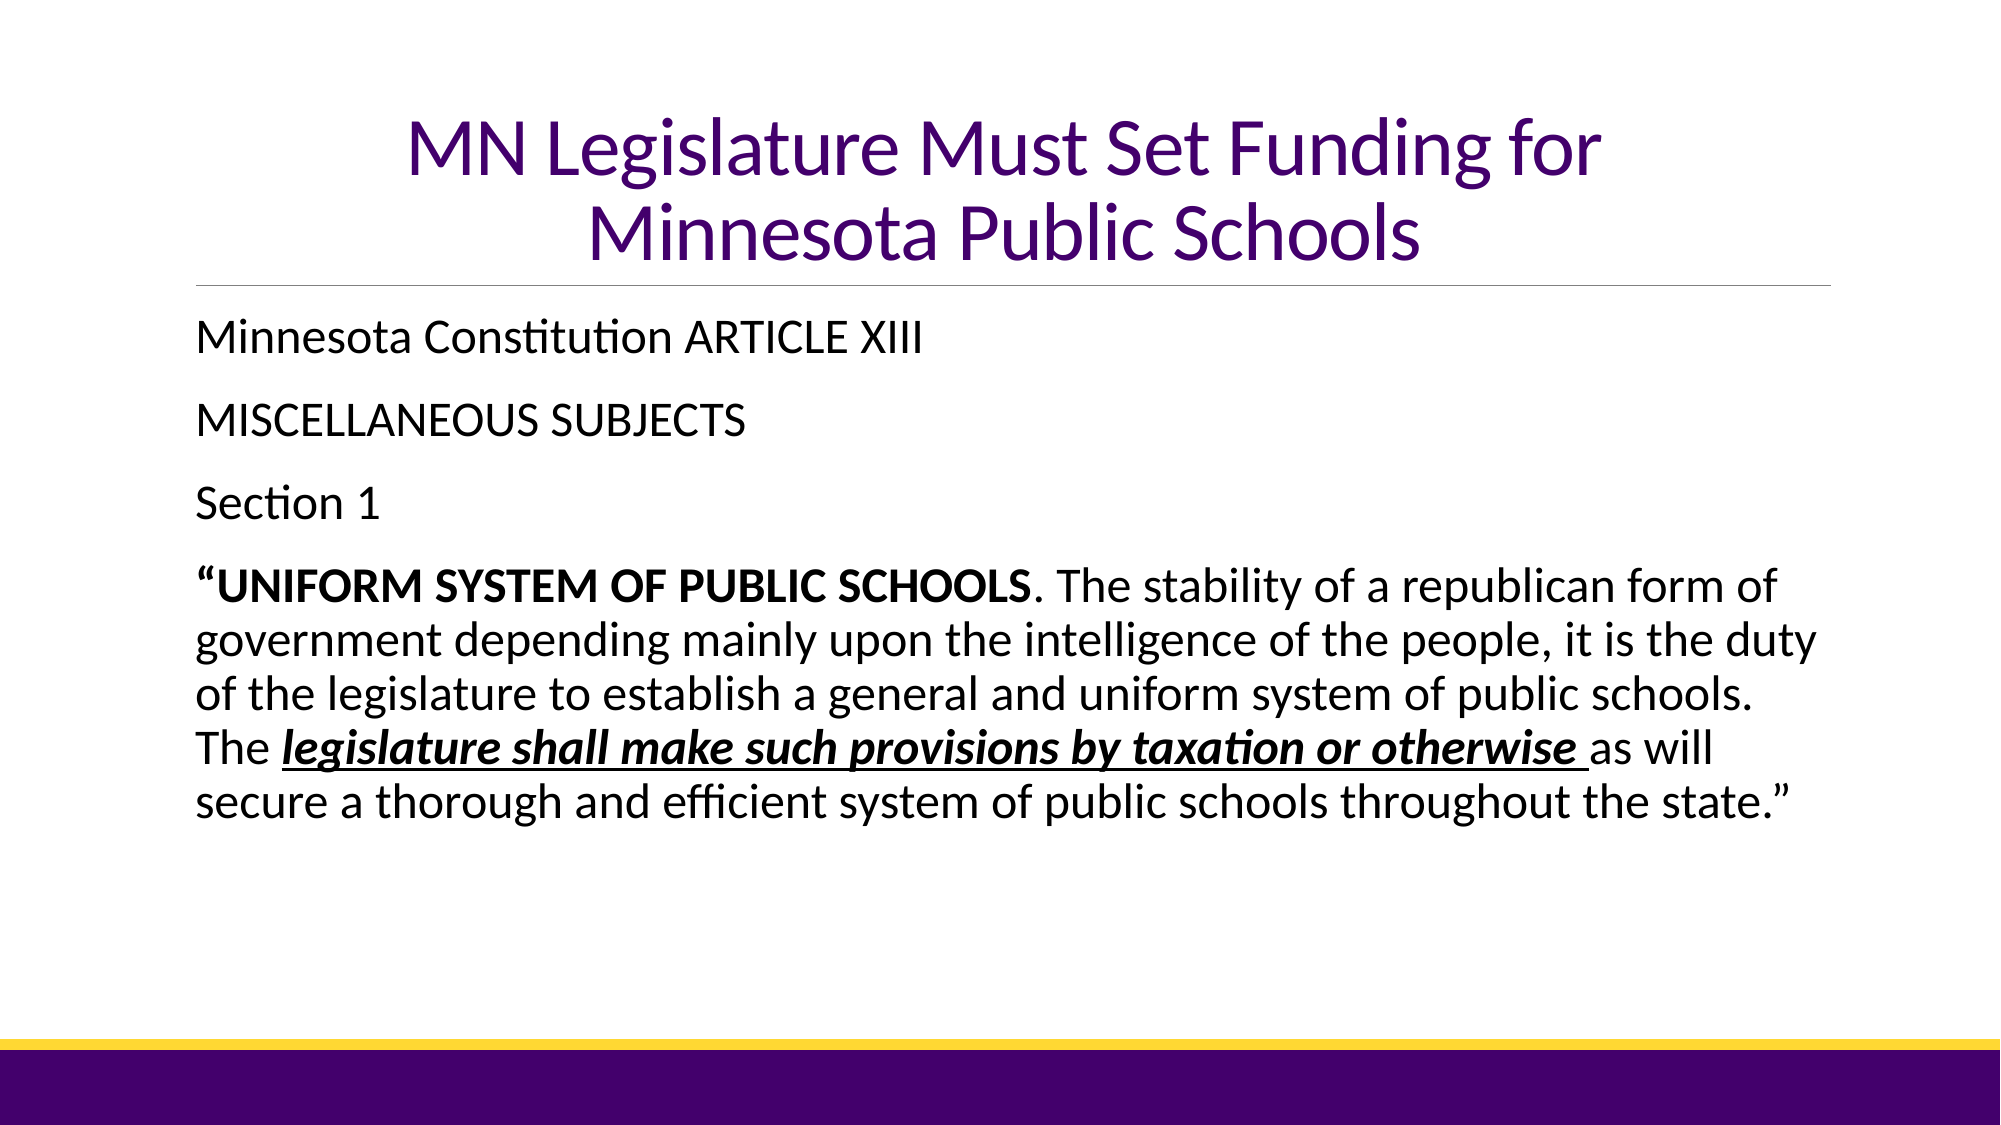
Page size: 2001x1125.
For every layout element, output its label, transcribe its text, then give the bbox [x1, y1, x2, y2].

list Minnesota Constitution ARTICLE XIII MISCELLANEOUS SUBJECTS Section 1 “UNIFORM SYSTEM OF PUBLIC SCHOOLS. The stability of a republican form of government depending mainly upon the intelligence of the people, it is the duty of the legislature to establish a general and uniform system of public schools. The legislature shall make such provisions by taxation or otherwise as will secure a thorough and efficient system of public schools throughout the state.” [180, 302, 1830, 963]
title MN Legislature Must Set Funding for Minnesota Public Schools [180, 47, 1830, 285]
